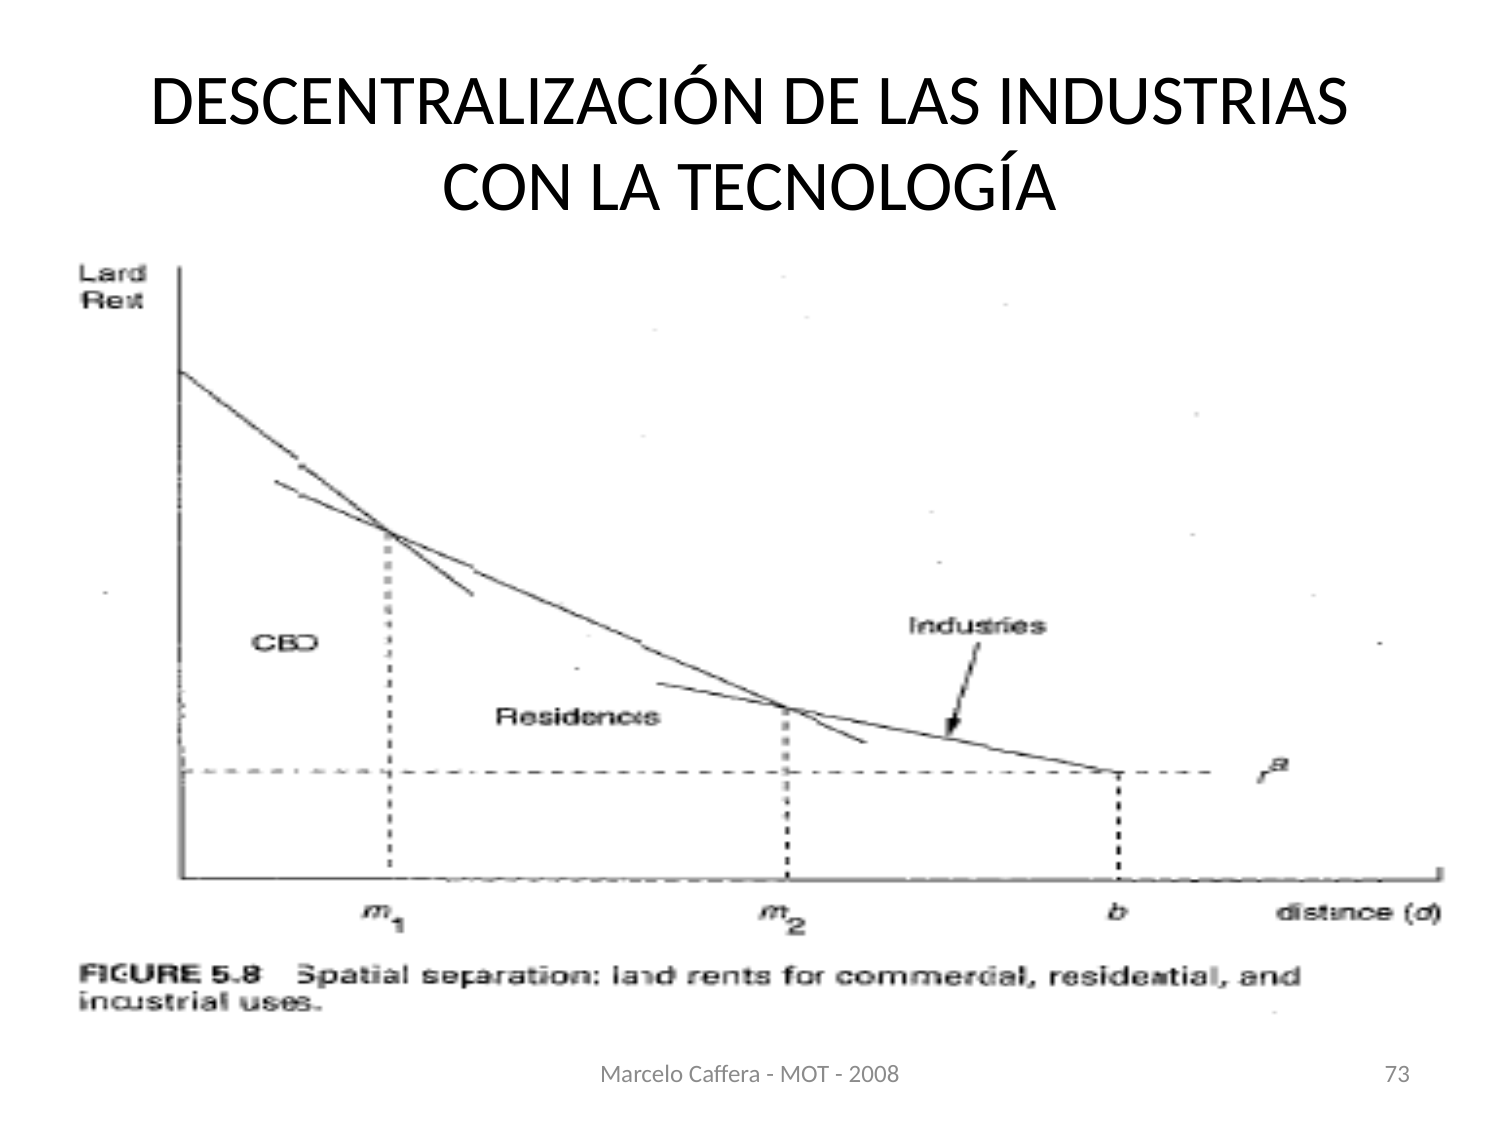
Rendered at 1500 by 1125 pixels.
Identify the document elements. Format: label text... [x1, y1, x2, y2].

slide_number 73 [1074, 1063, 1425, 1103]
title DESCENTRALIZACIÓN DE LAS INDUSTRIAS CON LA TECNOLOGÍA [75, 45, 1425, 233]
footer Marcelo Caffera - MOT - 2008 [512, 1063, 988, 1103]
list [23, 245, 1466, 1055]
